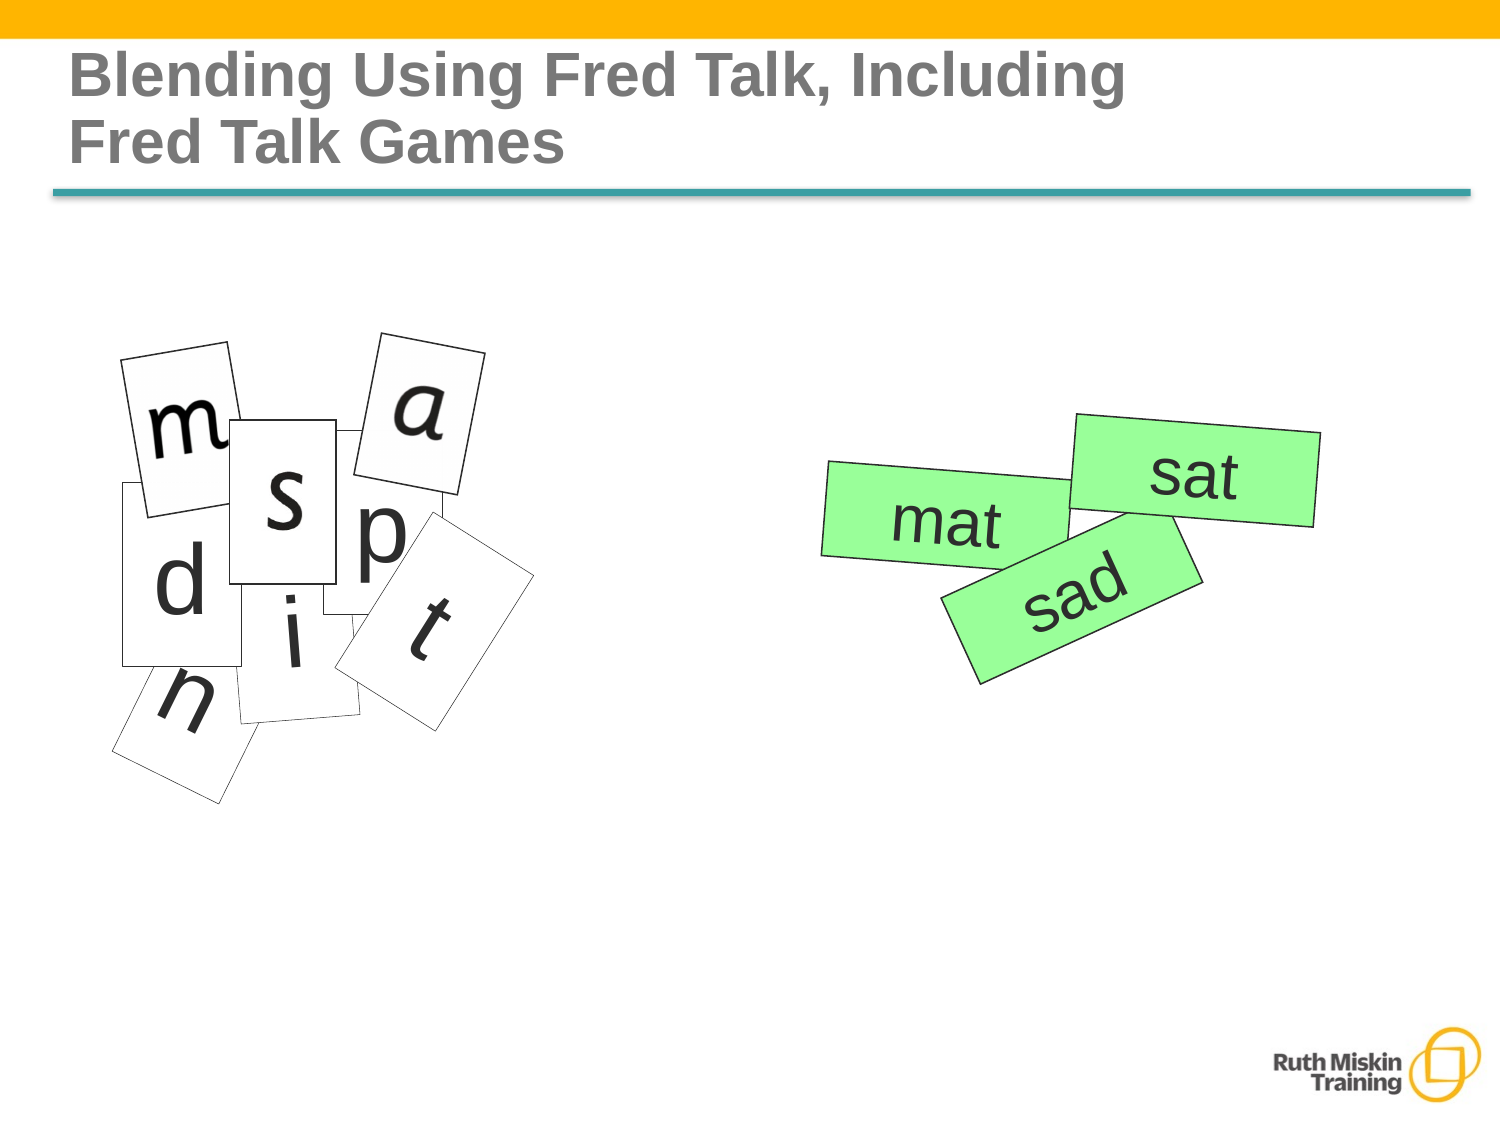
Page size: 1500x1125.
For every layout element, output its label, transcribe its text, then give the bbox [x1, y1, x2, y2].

title Blending Using Fred Talk, Including Fred Talk Games [52, 42, 1281, 185]
text_box n [110, 669, 261, 806]
text_box sat [1069, 413, 1321, 528]
text_box t [332, 509, 536, 734]
text_box sad [941, 513, 1203, 685]
text_box mat [821, 461, 1071, 570]
text_box d [120, 480, 243, 669]
text_box p [321, 428, 444, 616]
picture [0, 0, 1500, 1125]
text_box i [234, 593, 363, 727]
